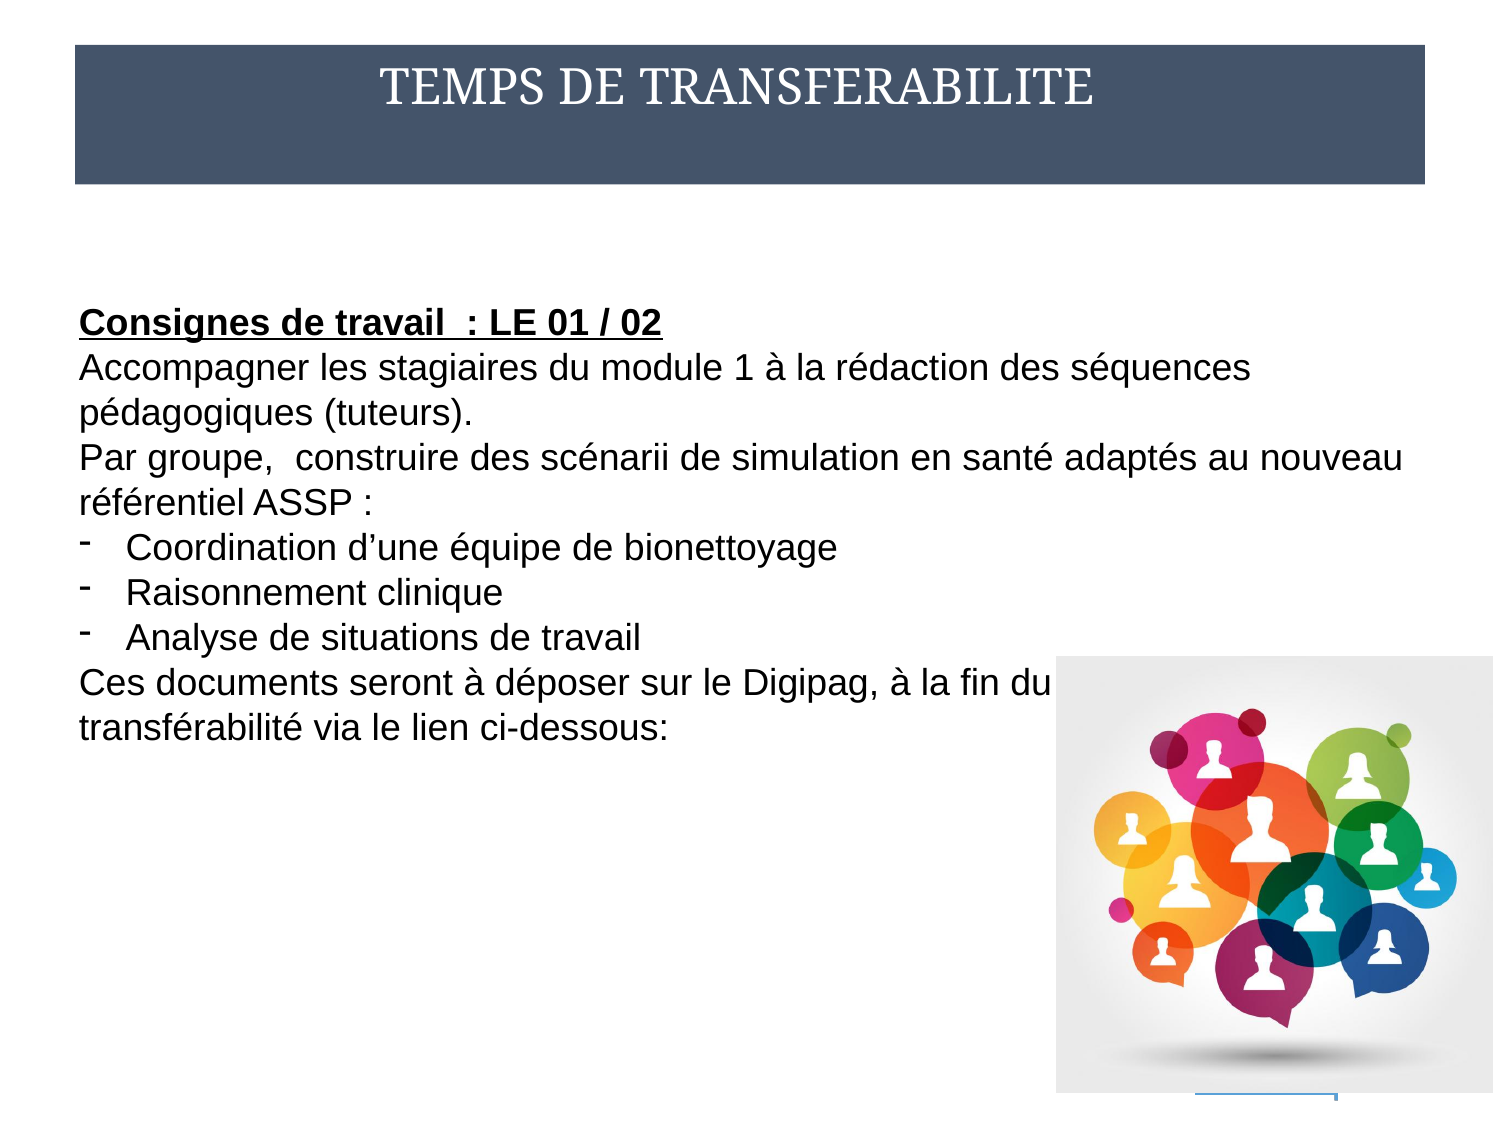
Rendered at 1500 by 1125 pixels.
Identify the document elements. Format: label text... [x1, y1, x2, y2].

title TEMPS DE TRANSFERABILITE [75, 44, 1425, 185]
picture [1056, 656, 1493, 1114]
text_box Consignes de travail : LE 01 / 02 Accompagner les stagiaires du module 1 à la rédaction des séquences pédagogiques (tuteurs). Par groupe, construire des scénarii de simulation en santé adaptés au nouveau référentiel ASSP : Coordination d’une équipe de bionettoyage Raisonnement clinique Analyse de situations de travail Ces documents seront à déposer sur le Digipag, à la fin du module de transférabilité via le lien ci-dessous: [63, 290, 1436, 891]
